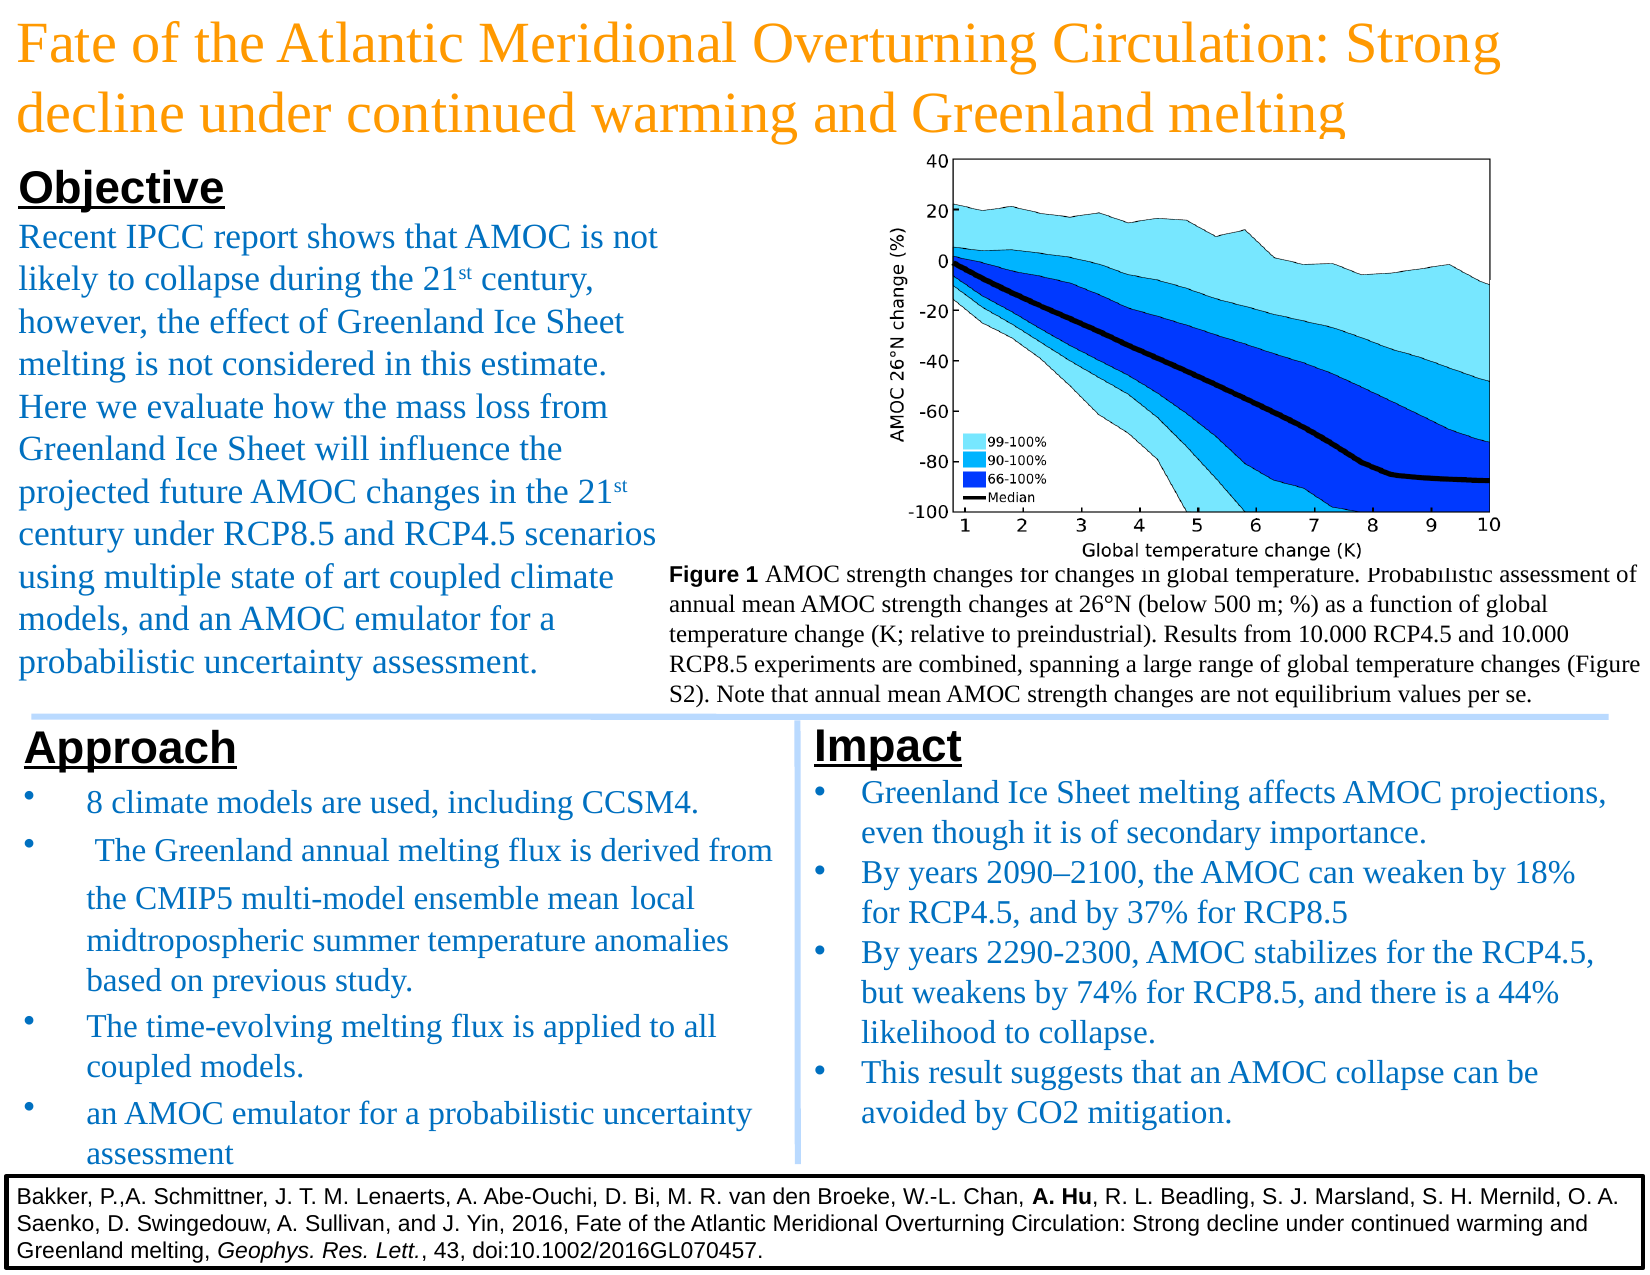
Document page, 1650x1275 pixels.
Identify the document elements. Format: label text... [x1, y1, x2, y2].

text_box [6, 1176, 1644, 1268]
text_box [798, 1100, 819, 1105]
text_box Fate of the Atlantic Meridional Overturning Circulation: Strong decline under continued warming and Greenland melting [0, 0, 1637, 152]
text_box Bakker, P.,A. Schmittner, J. T. M. Lenaerts, A. Abe-Ouchi, D. Bi, M. R. van den Broeke, W.-L. Chan, A. Hu, R. L. Beadling, S. J. Marsland, S. H. Mernild, O. A. Saenko, D. Swingedouw, A. Sullivan, and J. Yin, 2016, Fate of the Atlantic Meridional Overturning Circulation: Strong decline under continued warming and Greenland melting, Geophys. Res. Lett., 43, doi:10.1002/2016GL070457. [0, 1172, 1643, 1272]
text_box Objective Recent IPCC report shows that AMOC is not likely to collapse during the 21st century, however, the effect of Greenland Ice Sheet melting is not considered in this estimate. Here we evaluate how the mass loss from Greenland Ice Sheet will influence the projected future AMOC changes in the 21st century under RCP8.5 and RCP4.5 scenarios using multiple state of art coupled climate models, and an AMOC emulator for a probabilistic uncertainty assessment. [1, 152, 676, 689]
text_box Figure 1 AMOC strength changes for changes in global temperature. Probabilistic assessment of annual mean AMOC strength changes at 26°N (below 500 m; %) as a function of global temperature change (K; relative to preindustrial). Results from 10.000 RCP4.5 and 10.000 RCP8.5 experiments are combined, spanning a large range of global temperature changes (Figure S2). Note that annual mean AMOC strength changes are not equilibrium values per se. [652, 548, 1650, 716]
picture [861, 139, 1518, 569]
text_box Approach 8 climate models are used, including CCSM4. The Greenland annual melting flux is derived from the CMIP5 multi-model ensemble mean local midtropospheric summer temperature anomalies based on previous study. The time-evolving melting flux is applied to all coupled models. an AMOC emulator for a probabilistic uncertainty assessment [6, 709, 797, 1105]
text_box Impact Greenland Ice Sheet melting affects AMOC projections, even though it is of secondary importance. By years 2090–2100, the AMOC can weaken by 18% for RCP4.5, and by 37% for RCP8.5 By years 2290-2300, AMOC stabilizes for the RCP4.5, but weakens by 74% for RCP8.5, and there is a 44% likelihood to collapse. This result suggests that an AMOC collapse can be avoided by CO2 mitigation. [797, 716, 1637, 1100]
